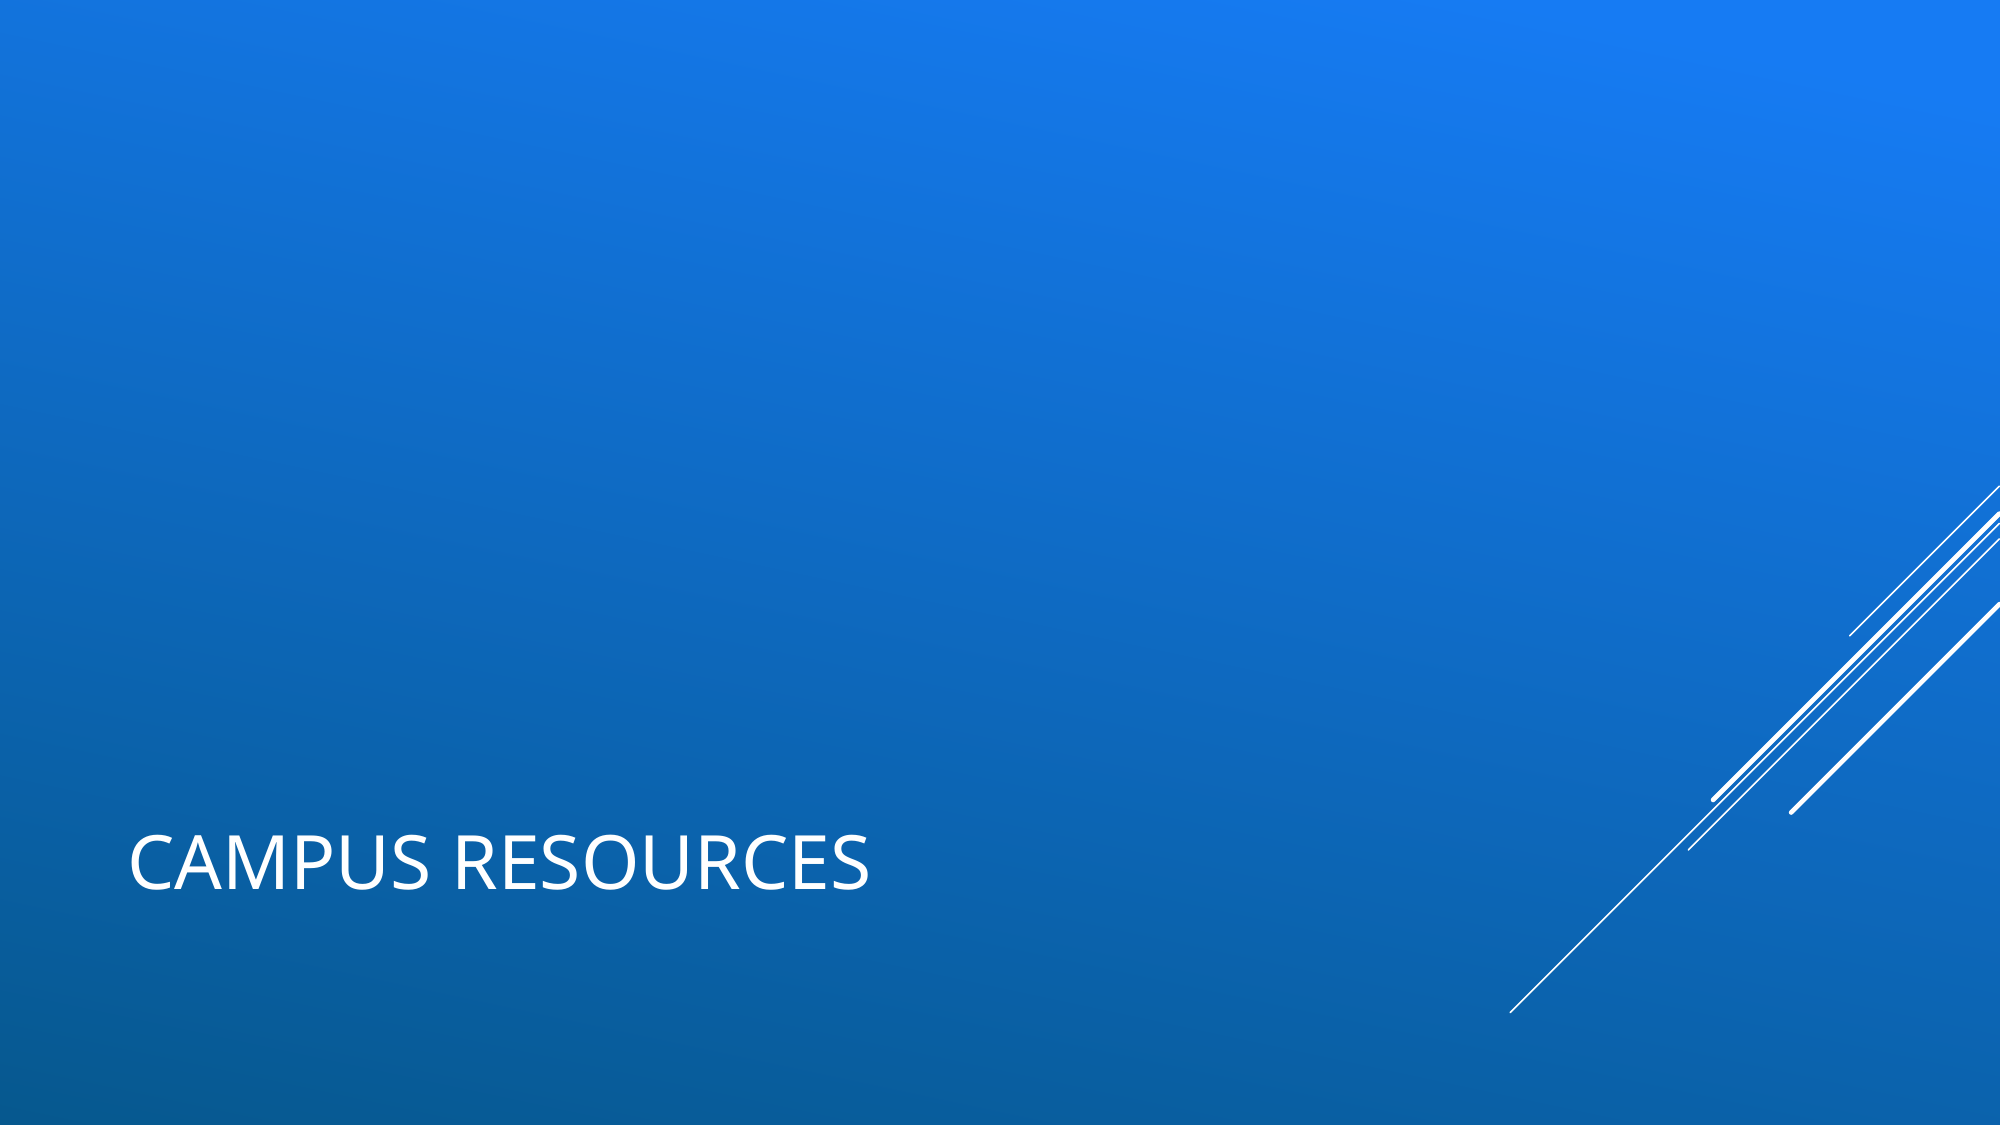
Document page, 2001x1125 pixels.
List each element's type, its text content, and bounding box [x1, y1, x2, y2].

title CAMPUS RESOURCES [112, 736, 1513, 984]
